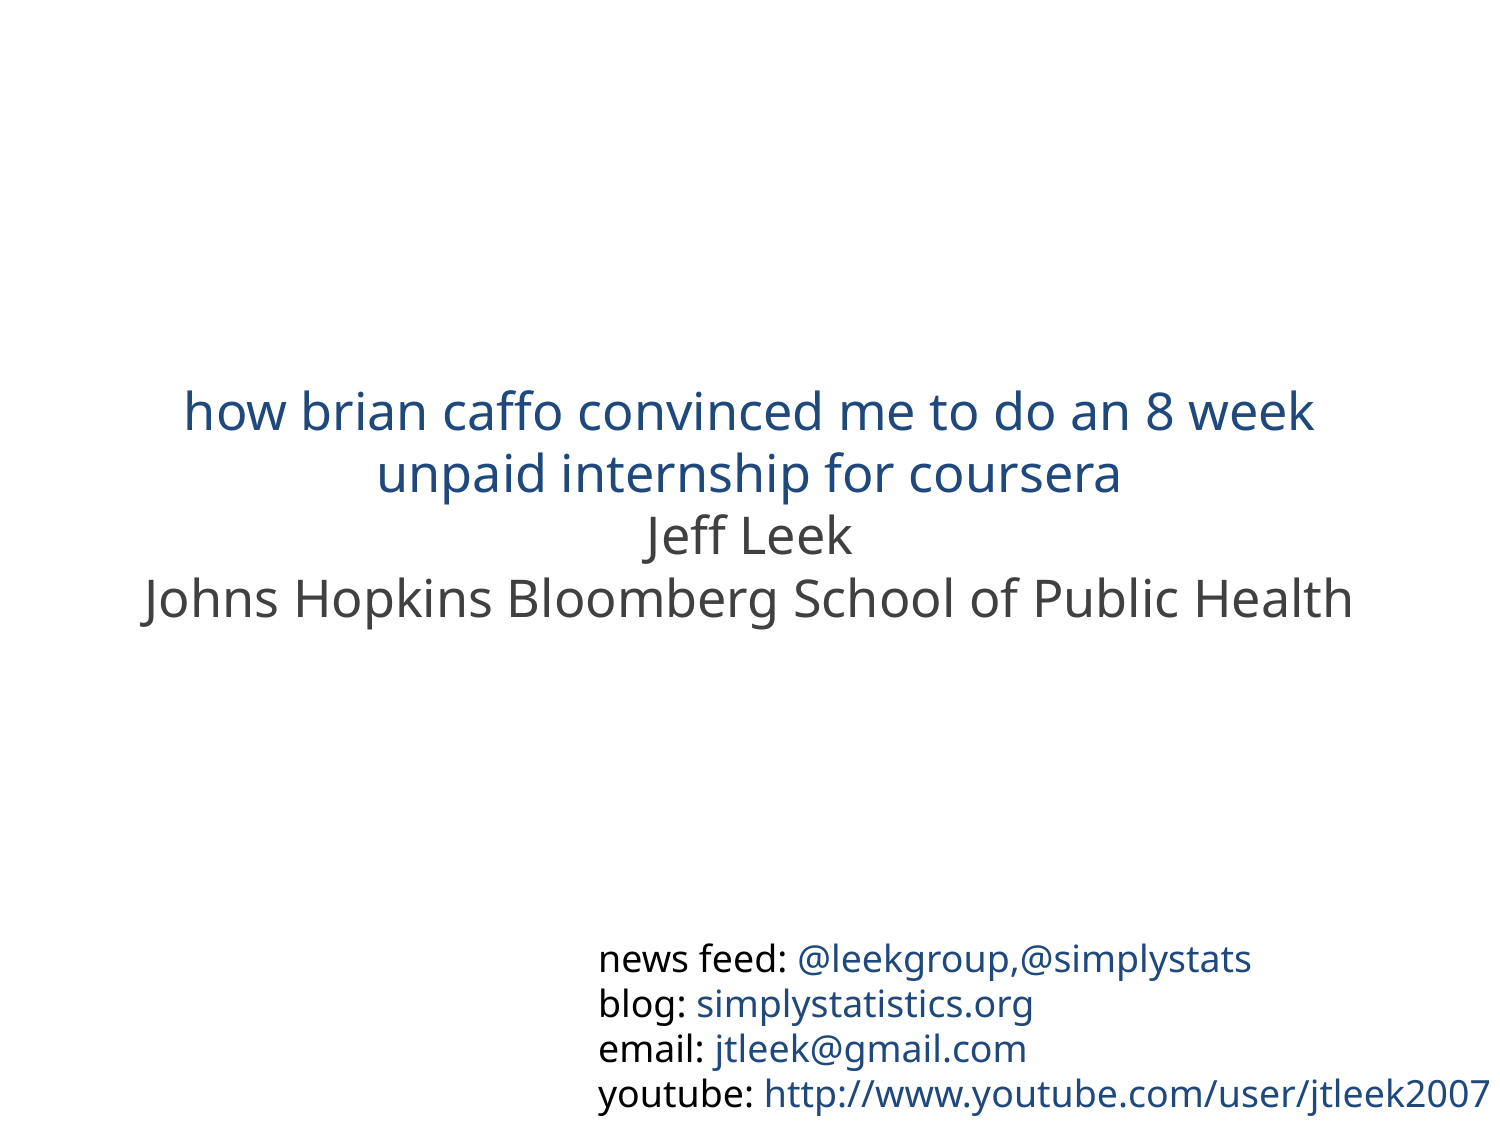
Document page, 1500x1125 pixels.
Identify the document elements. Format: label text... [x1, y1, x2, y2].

text_box news feed: @leekgroup,@simplystats blog: simplystatistics.org email: jtleek@gmail.com youtube: http://www.youtube.com/user/jtleek2007 [583, 928, 1500, 1123]
title how brian caffo convinced me to do an 8 week unpaid internship for coursera Jeff Leek Johns Hopkins Bloomberg School of Public Health [112, 311, 1388, 757]
